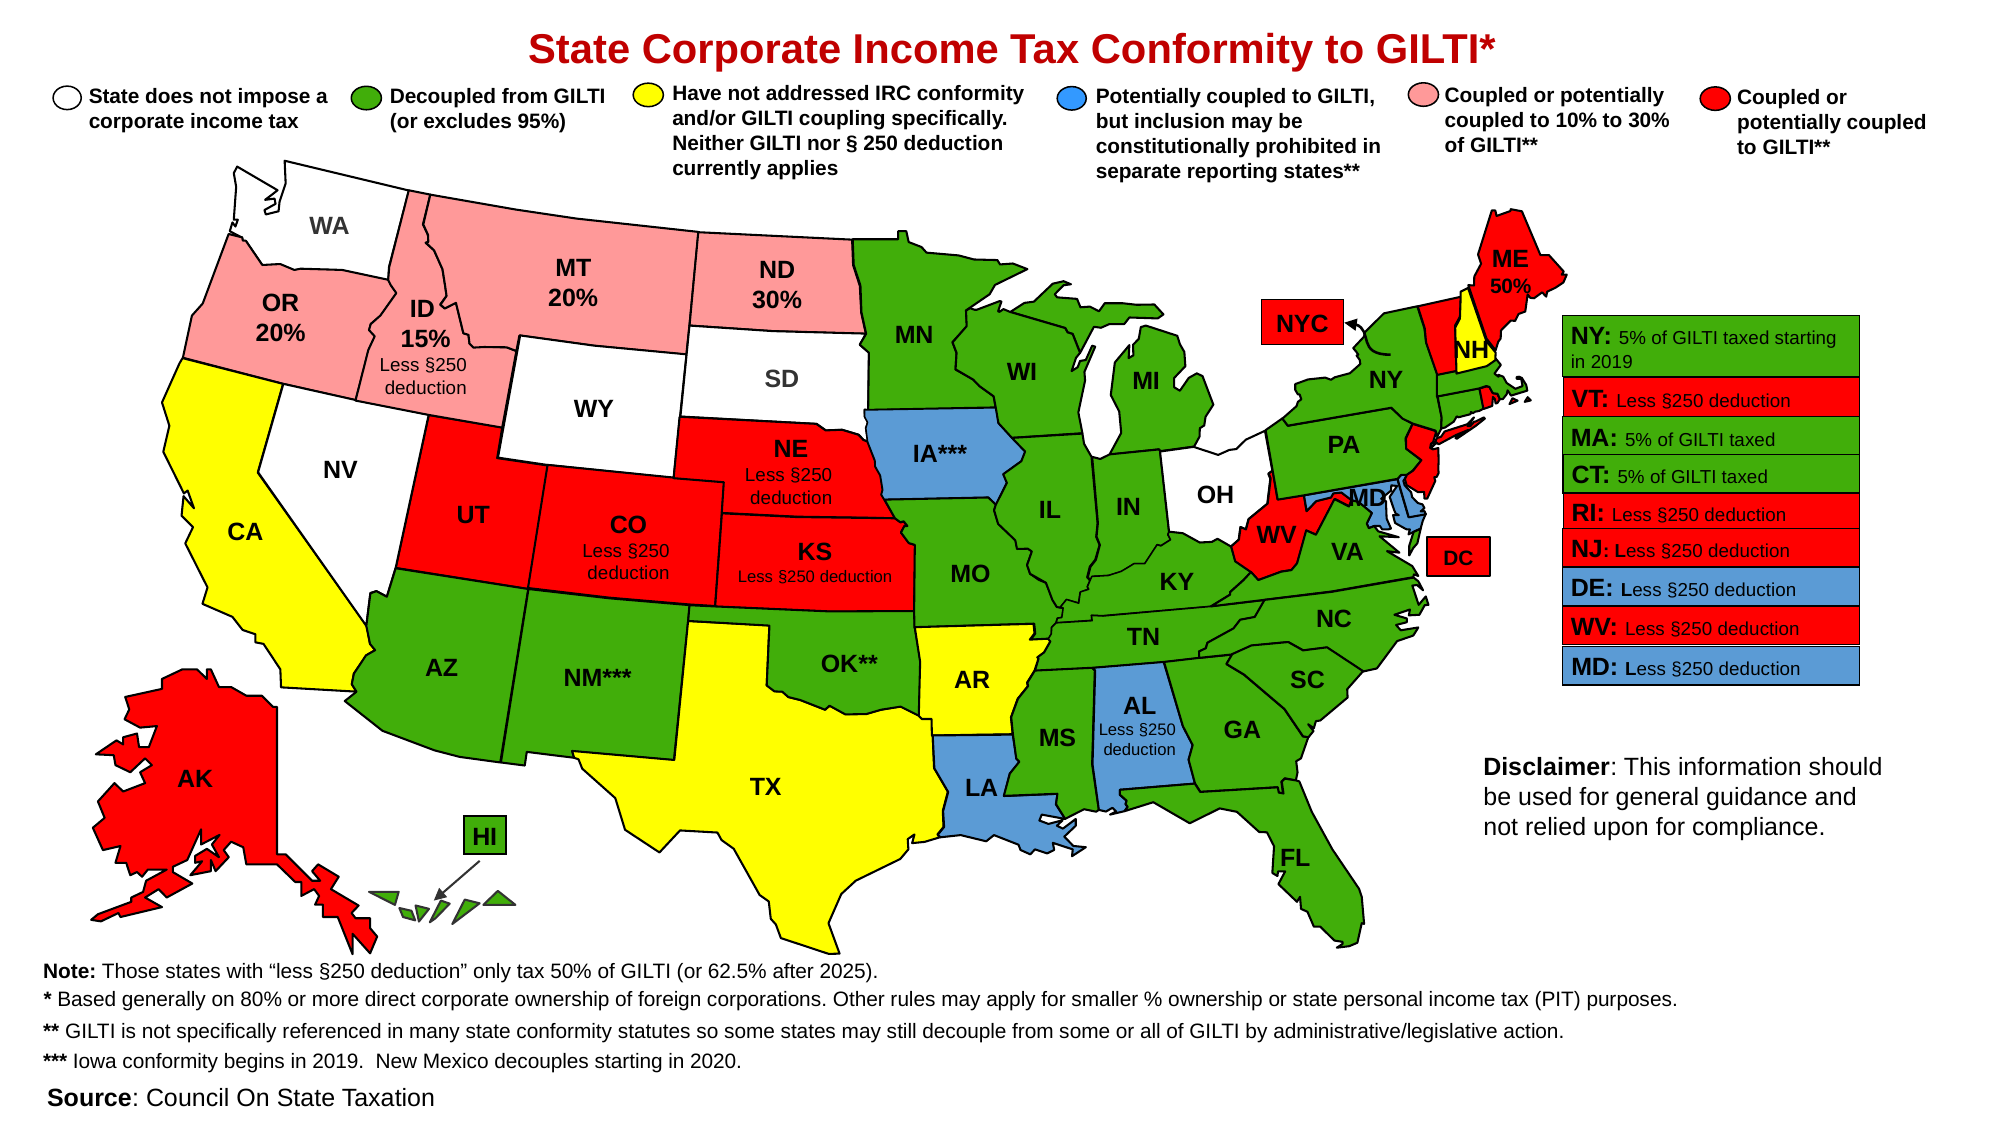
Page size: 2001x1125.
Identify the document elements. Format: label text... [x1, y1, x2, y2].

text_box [91, 160, 1902, 955]
text_box * Based generally on 80% or more direct corporate ownership of foreign corporations. Other rules may apply for smaller % ownership or state personal income tax (PIT) purposes. [28, 978, 1723, 1005]
text_box ** GILTI is not specifically referenced in many state conformity statutes so some states may still decouple from some or all of GILTI by administrative/legislative action. *** Iowa conformity begins in 2019. New Mexico decouples starting in 2020. [28, 1005, 1906, 1081]
text_box State Corporate Income Tax Conformity to GILTI* [234, 6, 1779, 74]
text_box Note: Those states with “less §250 deduction” only tax 50% of GILTI (or 62.5% after 2025). [28, 950, 1110, 991]
text_box Source: Council On State Taxation [38, 1072, 1976, 1118]
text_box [52, 74, 1963, 192]
